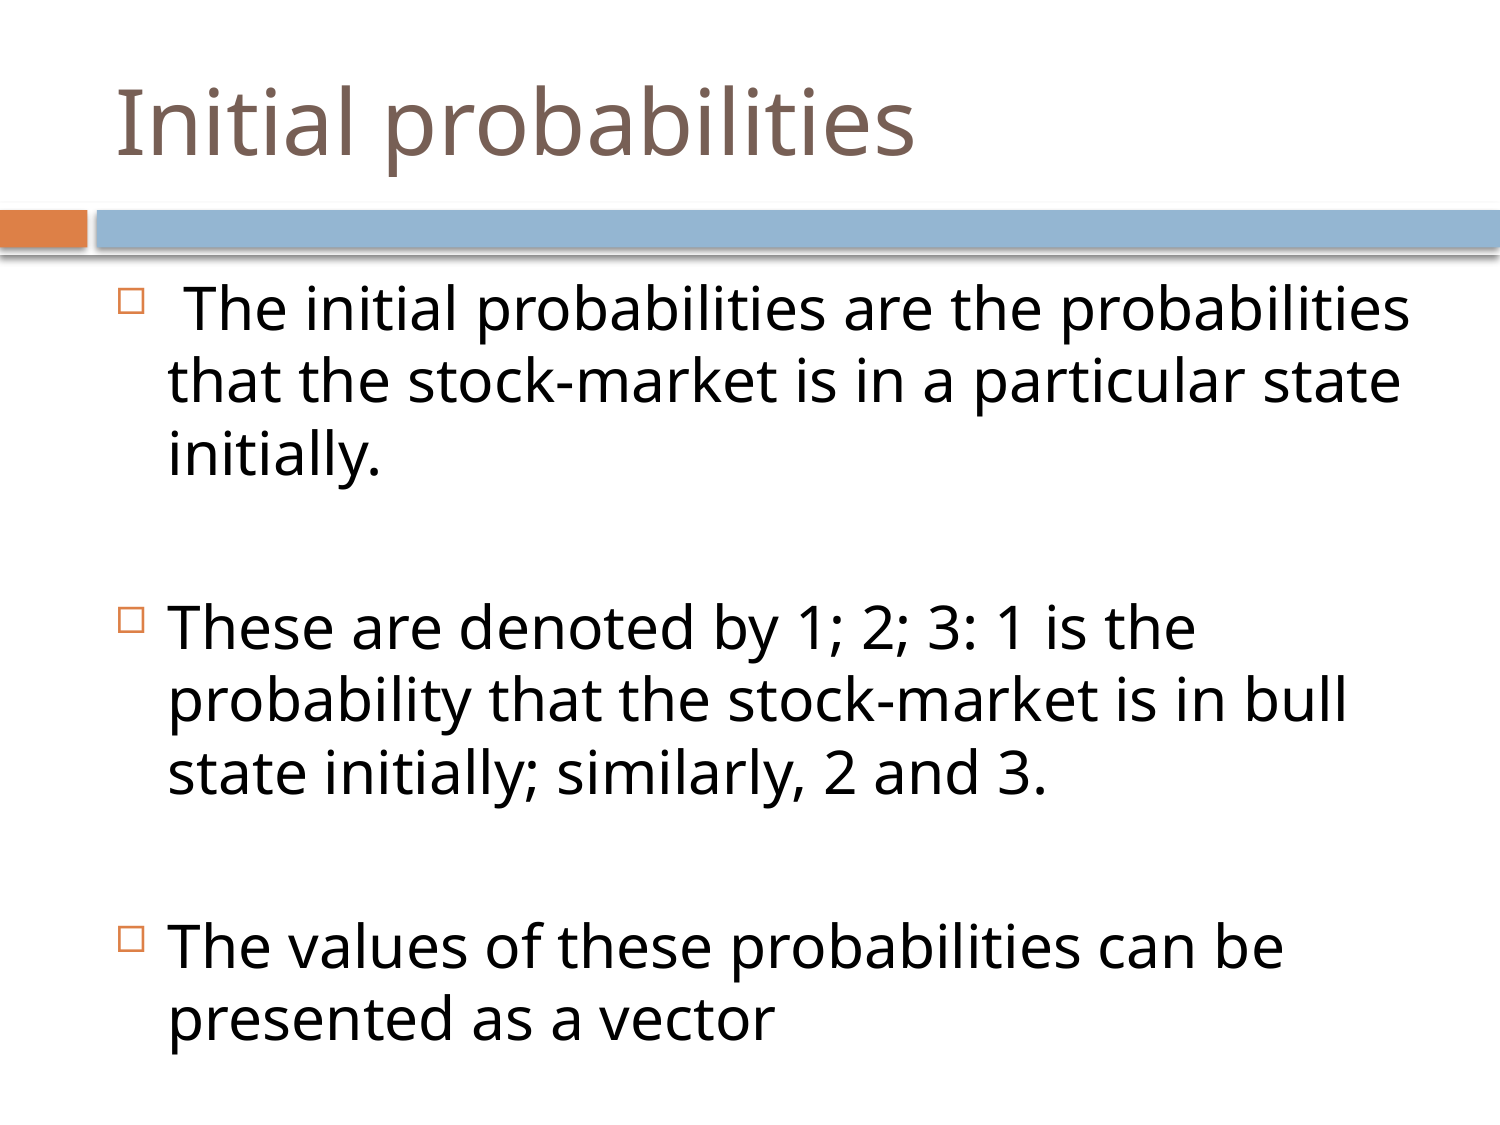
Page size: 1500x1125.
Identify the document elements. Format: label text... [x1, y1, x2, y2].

list The initial probabilities are the probabilities that the stock-market is in a particular state initially. These are denoted by 1; 2; 3: 1 is the probability that the stock-market is in bull state initially; similarly, 2 and 3. The values of these probabilities can be presented as a vector [100, 262, 1438, 1000]
title Initial probabilities [100, 37, 1438, 200]
